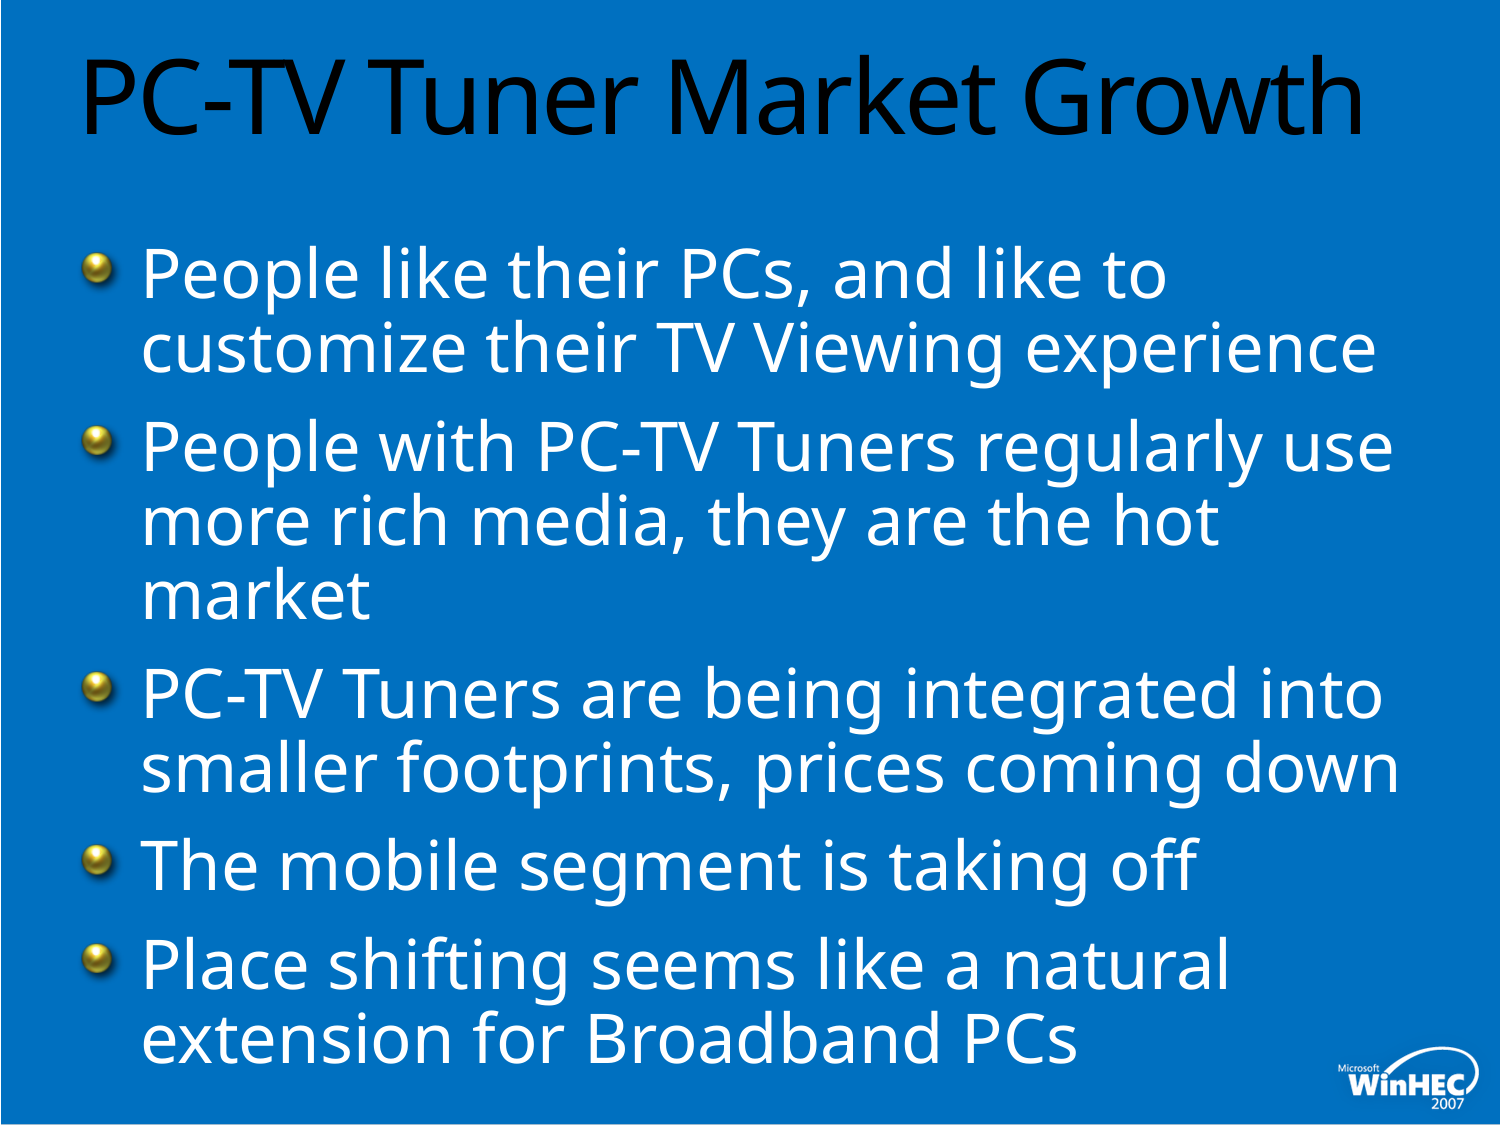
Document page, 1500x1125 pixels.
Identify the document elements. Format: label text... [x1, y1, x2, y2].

title PC-TV Tuner Market Growth [62, 37, 1438, 152]
list People like their PCs, and like to customize their TV Viewing experience People with PC-TV Tuners regularly use more rich media, they are the hot market PC-TV Tuners are being integrated into smaller footprints, prices coming down The mobile segment is taking off Place shifting seems like a natural extension for Broadband PCs [62, 232, 1438, 621]
picture [0, 0, 1500, 1125]
